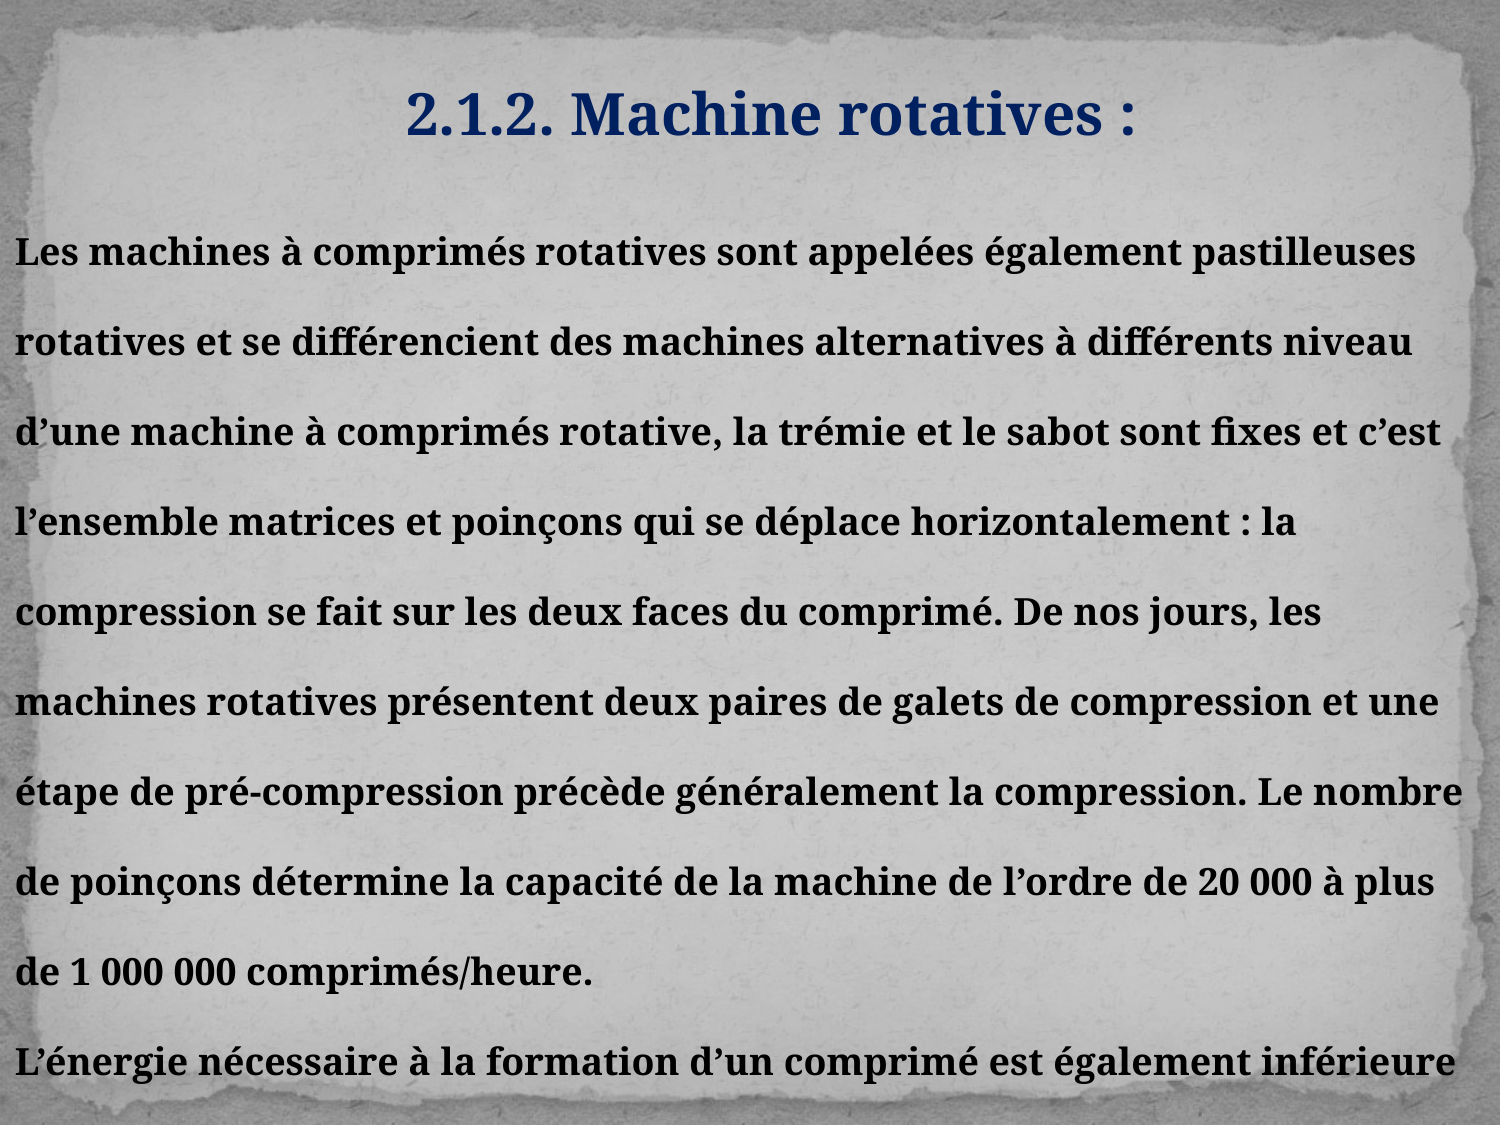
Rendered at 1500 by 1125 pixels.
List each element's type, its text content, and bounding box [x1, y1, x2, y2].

text_box Les machines à comprimés rotatives sont appelées également pastilleuses rotatives et se différencient des machines alternatives à différents niveau d’une machine à comprimés rotative, la trémie et le sabot sont fixes et c’est l’ensemble matrices et poinçons qui se déplace horizontalement : la compression se fait sur les deux faces du comprimé. De nos jours, les machines rotatives présentent deux paires de galets de compression et une étape de pré-compression précède généralement la compression. Le nombre de poinçons détermine la capacité de la machine de l’ordre de 20 000 à plus de 1 000 000 comprimés/heure. L’énergie nécessaire à la formation d’un comprimé est également inférieure en machine rotative car le temps de compression est plus important. [0, 175, 1500, 1125]
text_box 2.1.2. Machine rotatives : [391, 35, 1153, 155]
